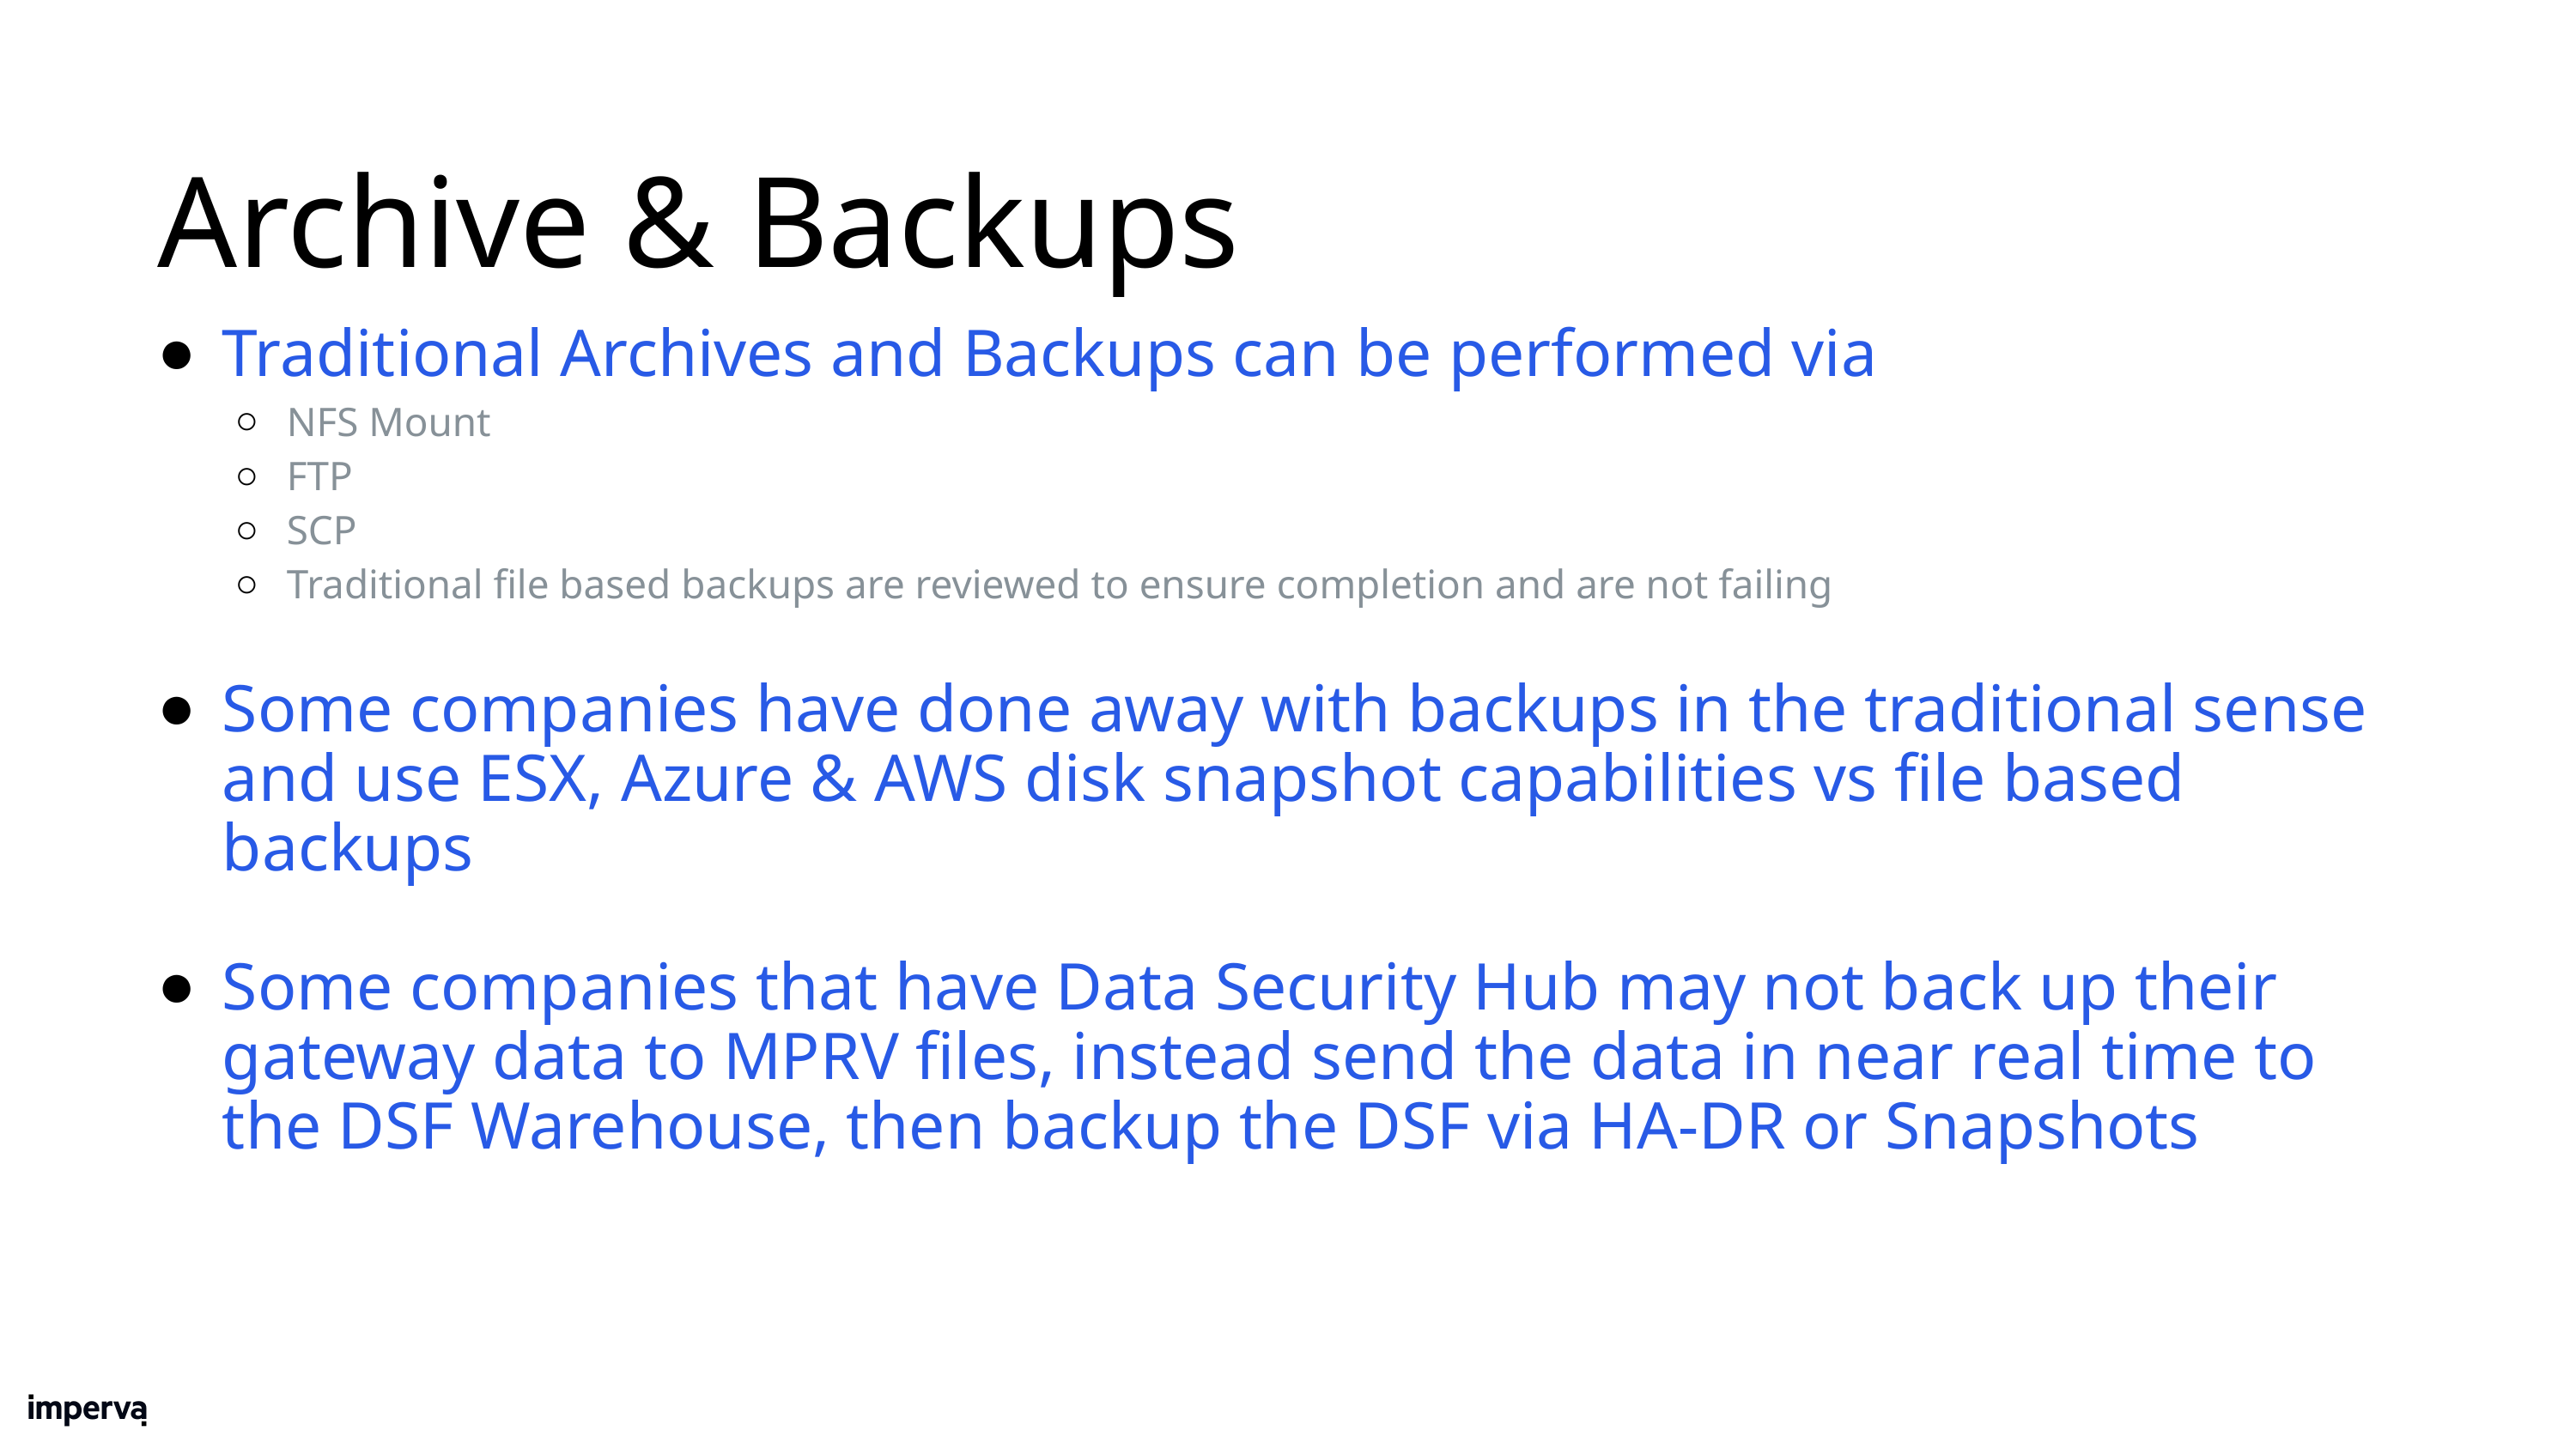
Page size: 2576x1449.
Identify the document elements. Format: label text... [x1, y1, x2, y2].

list Traditional Archives and Backups can be performed via NFS Mount FTP SCP Traditional file based backups are reviewed to ensure completion and are not failing Some companies have done away with backups in the traditional sense and use ESX, Azure & AWS disk snapshot capabilities vs file based backups Some companies that have Data Security Hub may not back up their gateway data to MPRV files, instead send the data in near real time to the DSF Warehouse, then backup the DSF via HA-DR or Snapshots [157, 320, 2418, 1290]
picture [16, 1382, 158, 1438]
title Archive & Backups [157, 159, 2418, 320]
